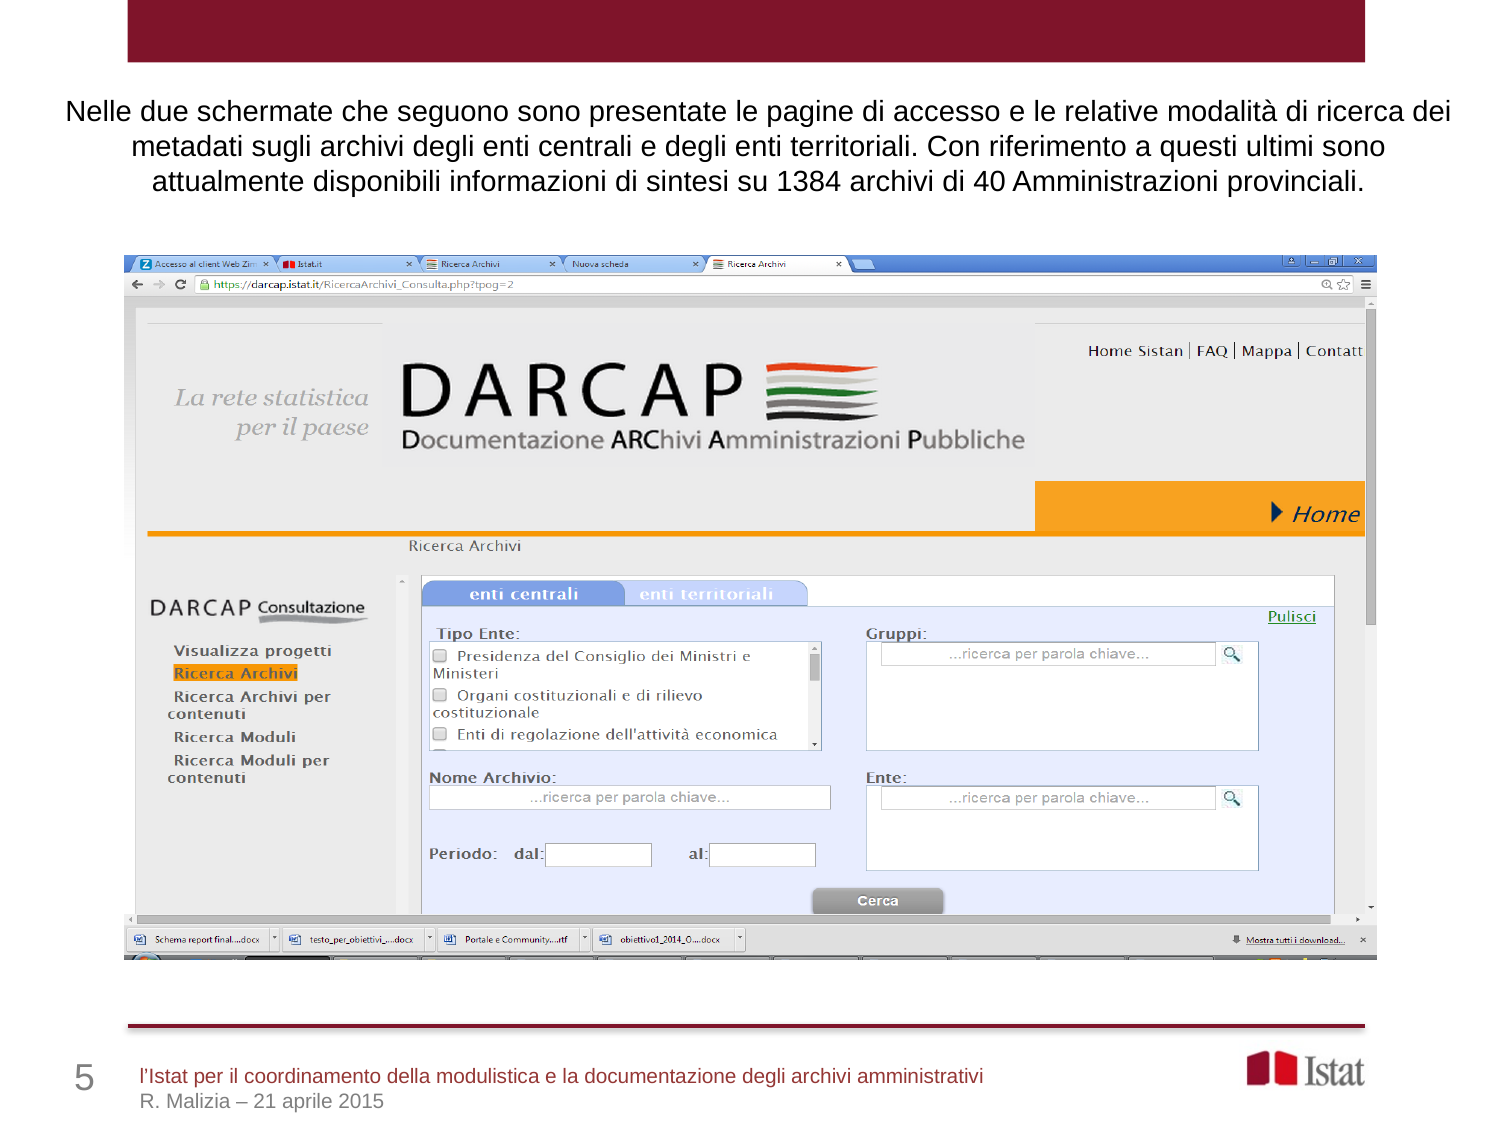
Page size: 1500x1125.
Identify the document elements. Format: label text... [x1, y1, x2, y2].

text_box Nelle due schermate che seguono sono presentate le pagine di accesso e le relative modalità di ricerca dei metadati sugli archivi degli enti centrali e degli enti territoriali. Con riferimento a questi ultimi sono attualmente disponibili informazioni di sintesi su 1384 archivi di 40 Amministrazioni provinciali. [45, 85, 1474, 205]
text_box 5 [27, 1045, 110, 1106]
picture [124, 255, 1377, 960]
picture [1239, 1040, 1373, 1097]
text_box l’Istat per il coordinamento della modulistica e la documentazione degli archivi amministrativi R. Malizia – 21 aprile 2015 [124, 1055, 1199, 1120]
